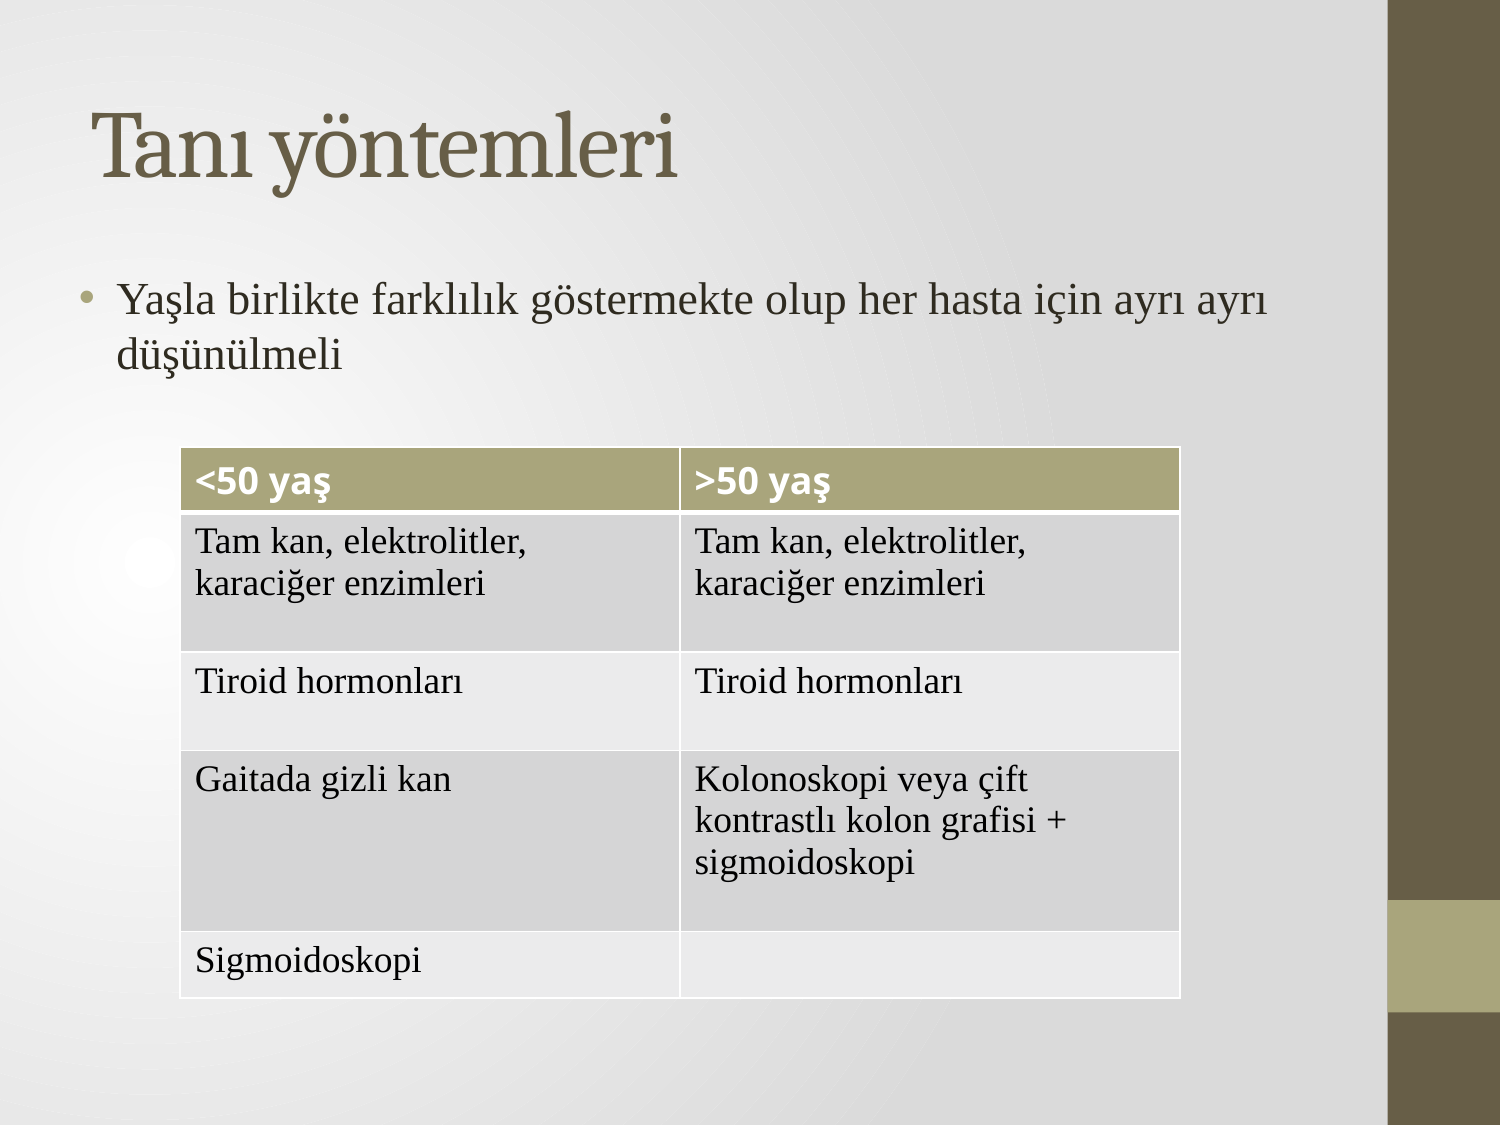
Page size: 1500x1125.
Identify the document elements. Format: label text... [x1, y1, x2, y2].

table_cell Gaitada gizli kan [181, 751, 679, 931]
table_cell Kolonoskopi veya çift kontrastlı kolon grafisi + sigmoidoskopi [681, 751, 1179, 931]
table_cell Sigmoidoskopi [181, 932, 679, 997]
table_cell Tam kan, elektrolitler, karaciğer enzimleri [681, 515, 1179, 651]
title Tanı yöntemleri [75, 45, 1325, 233]
list Yaşla birlikte farklılık göstermekte olup her hasta için ayrı ayrı düşünülmeli [44, 261, 1456, 1024]
table_header >50 yaş [681, 448, 1179, 510]
table_cell Tiroid hormonları [681, 653, 1179, 750]
table_cell Tiroid hormonları [181, 653, 679, 750]
table_header <50 yaş [181, 448, 679, 510]
table_cell [681, 932, 1179, 997]
table_cell Tam kan, elektrolitler, karaciğer enzimleri [181, 515, 679, 651]
